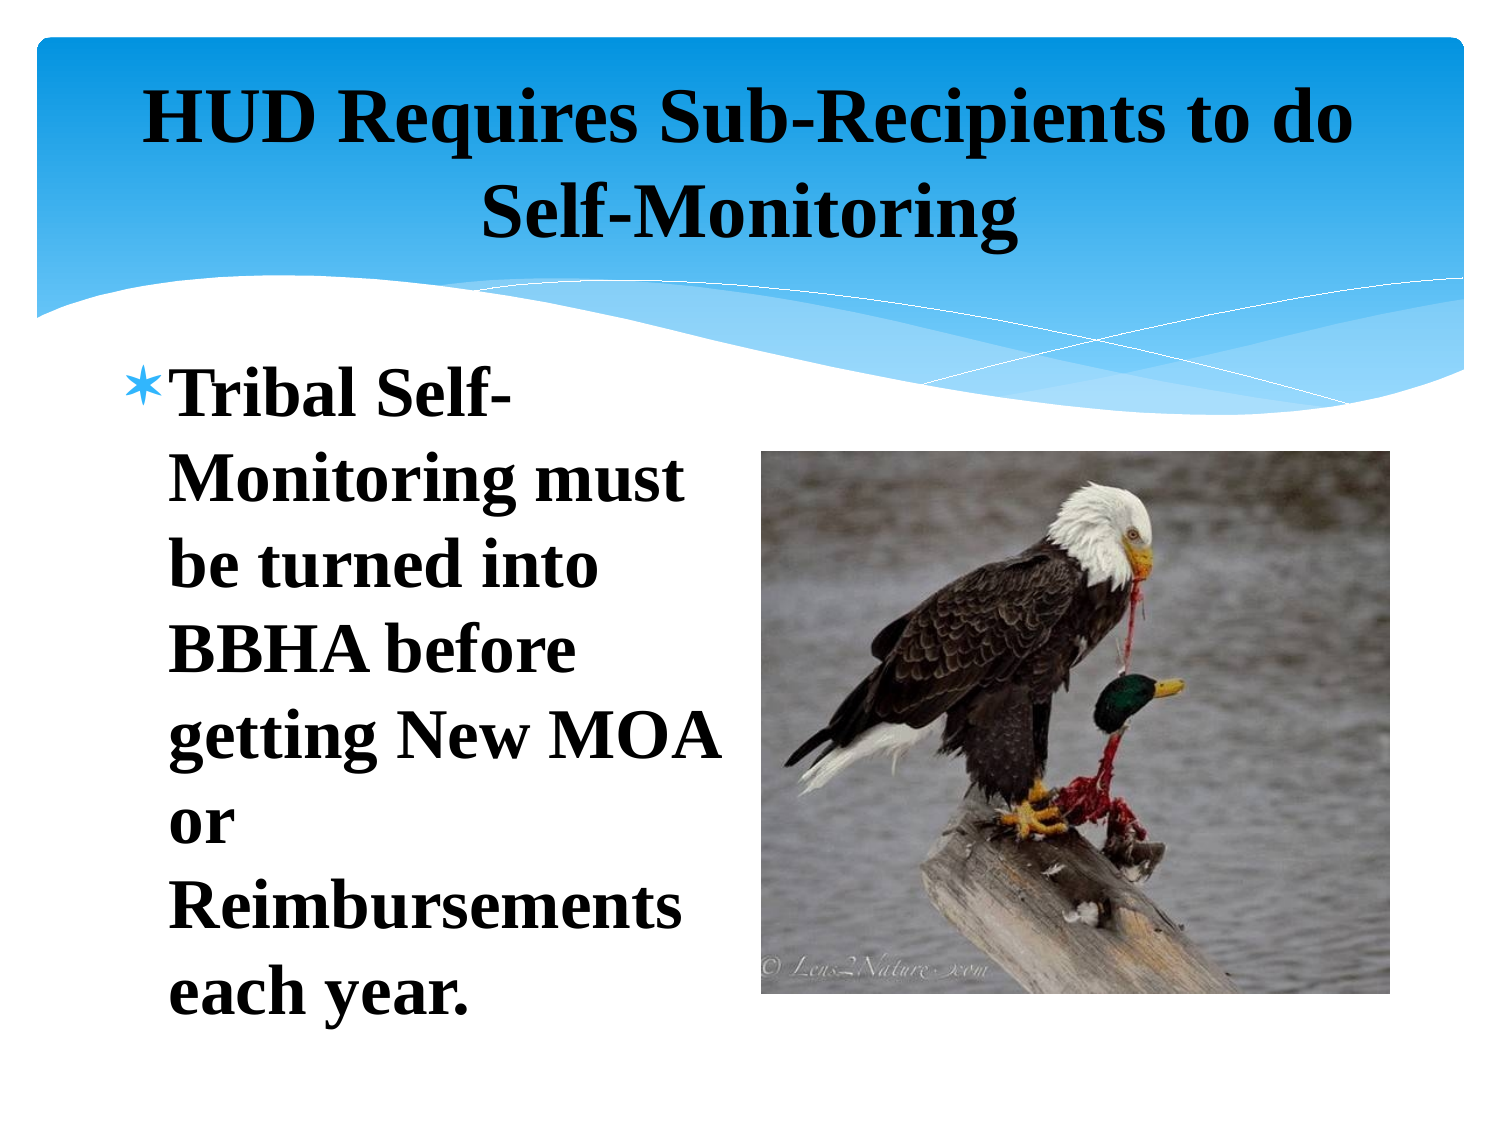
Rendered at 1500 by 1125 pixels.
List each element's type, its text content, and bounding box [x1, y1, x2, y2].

title HUD Requires Sub-Recipients to do Self-Monitoring [75, 55, 1425, 261]
list Tribal Self-Monitoring must be turned into BBHA before getting New MOA or Reimbursements each year. [111, 337, 738, 1038]
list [761, 450, 1390, 994]
